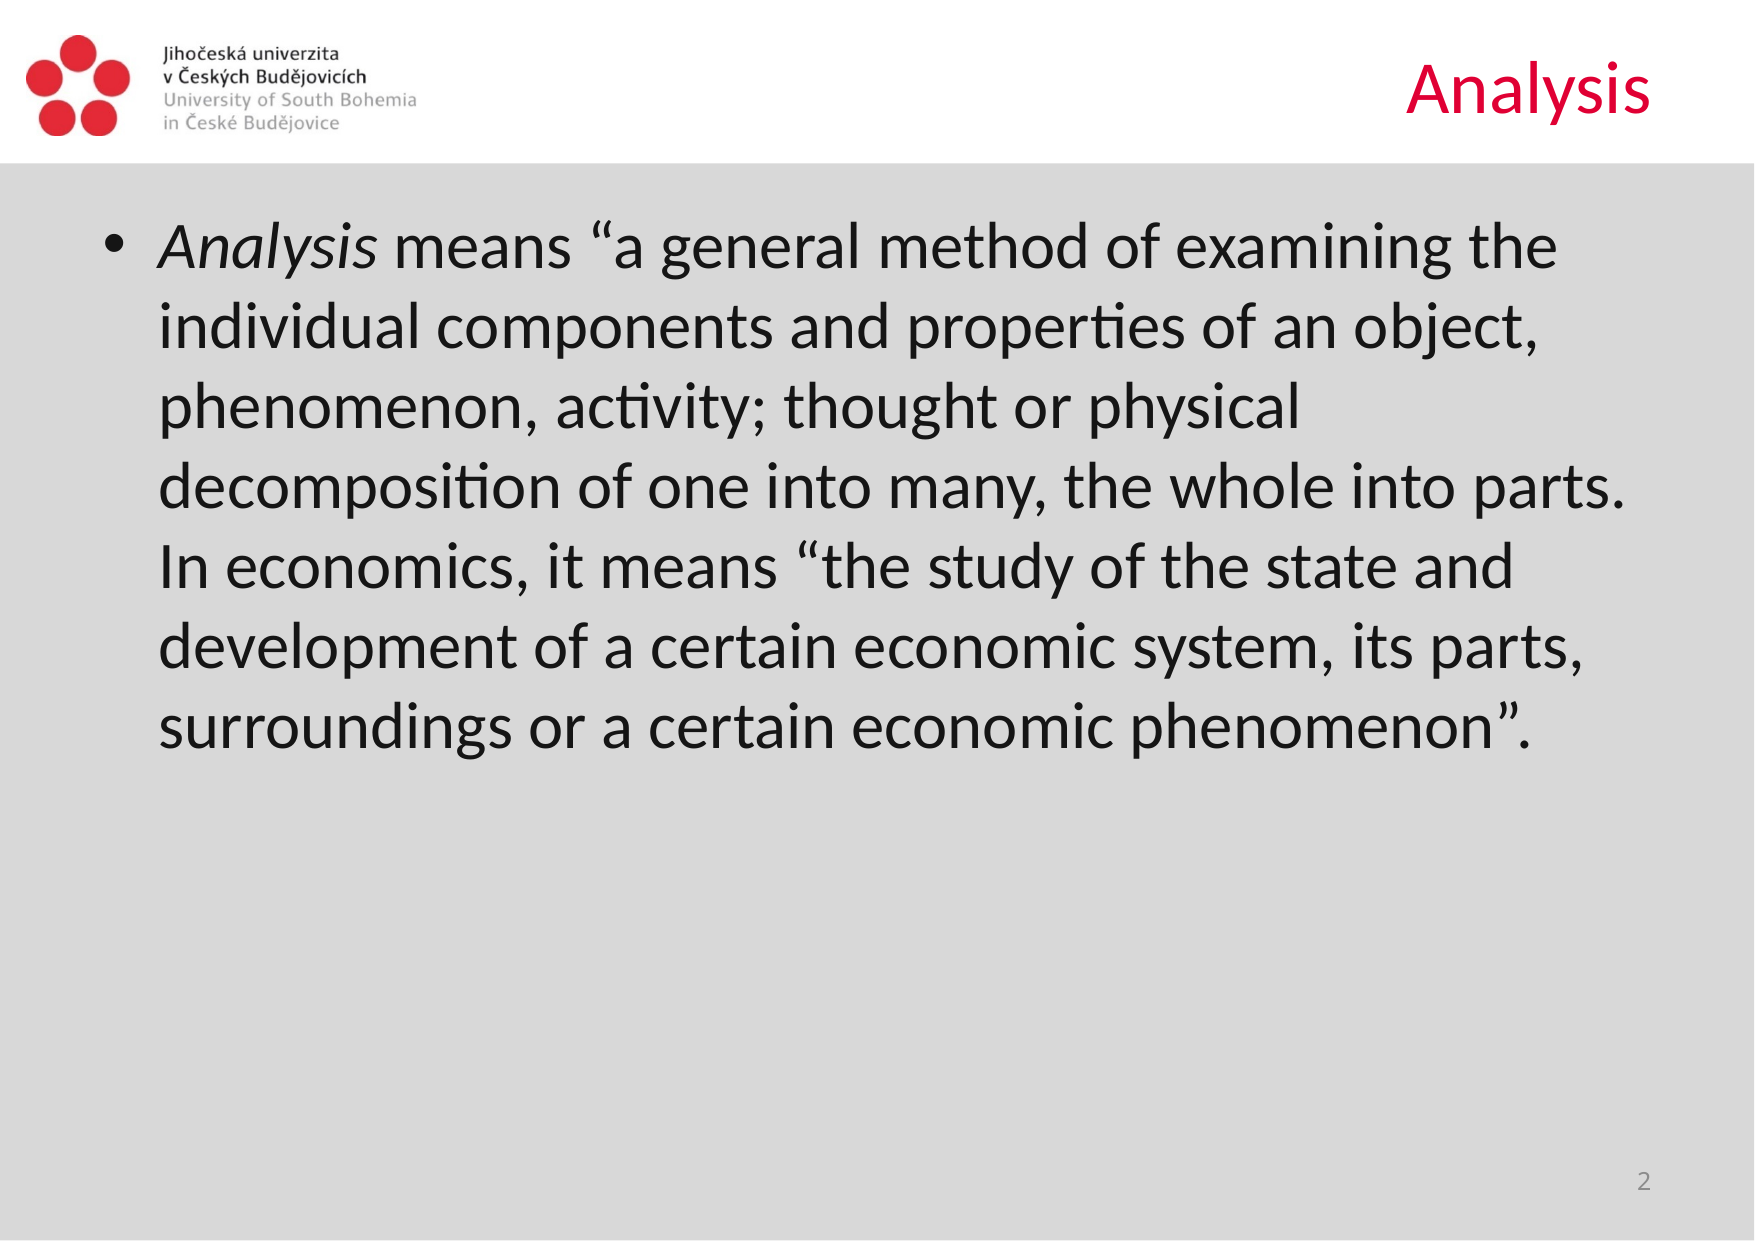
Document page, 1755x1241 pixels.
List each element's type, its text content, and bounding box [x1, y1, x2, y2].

picture [26, 35, 417, 136]
title Analysis [448, 29, 1667, 139]
slide_number 2 [1257, 1149, 1667, 1216]
list Analysis means “a general method of examining the individual components and properties of an object, phenomenon, activity; thought or physical decomposition of one into many, the whole into parts. In economics, it means “the study of the state and development of a certain economic system, its parts, surroundings or a certain economic phenomenon”. [87, 194, 1667, 1109]
